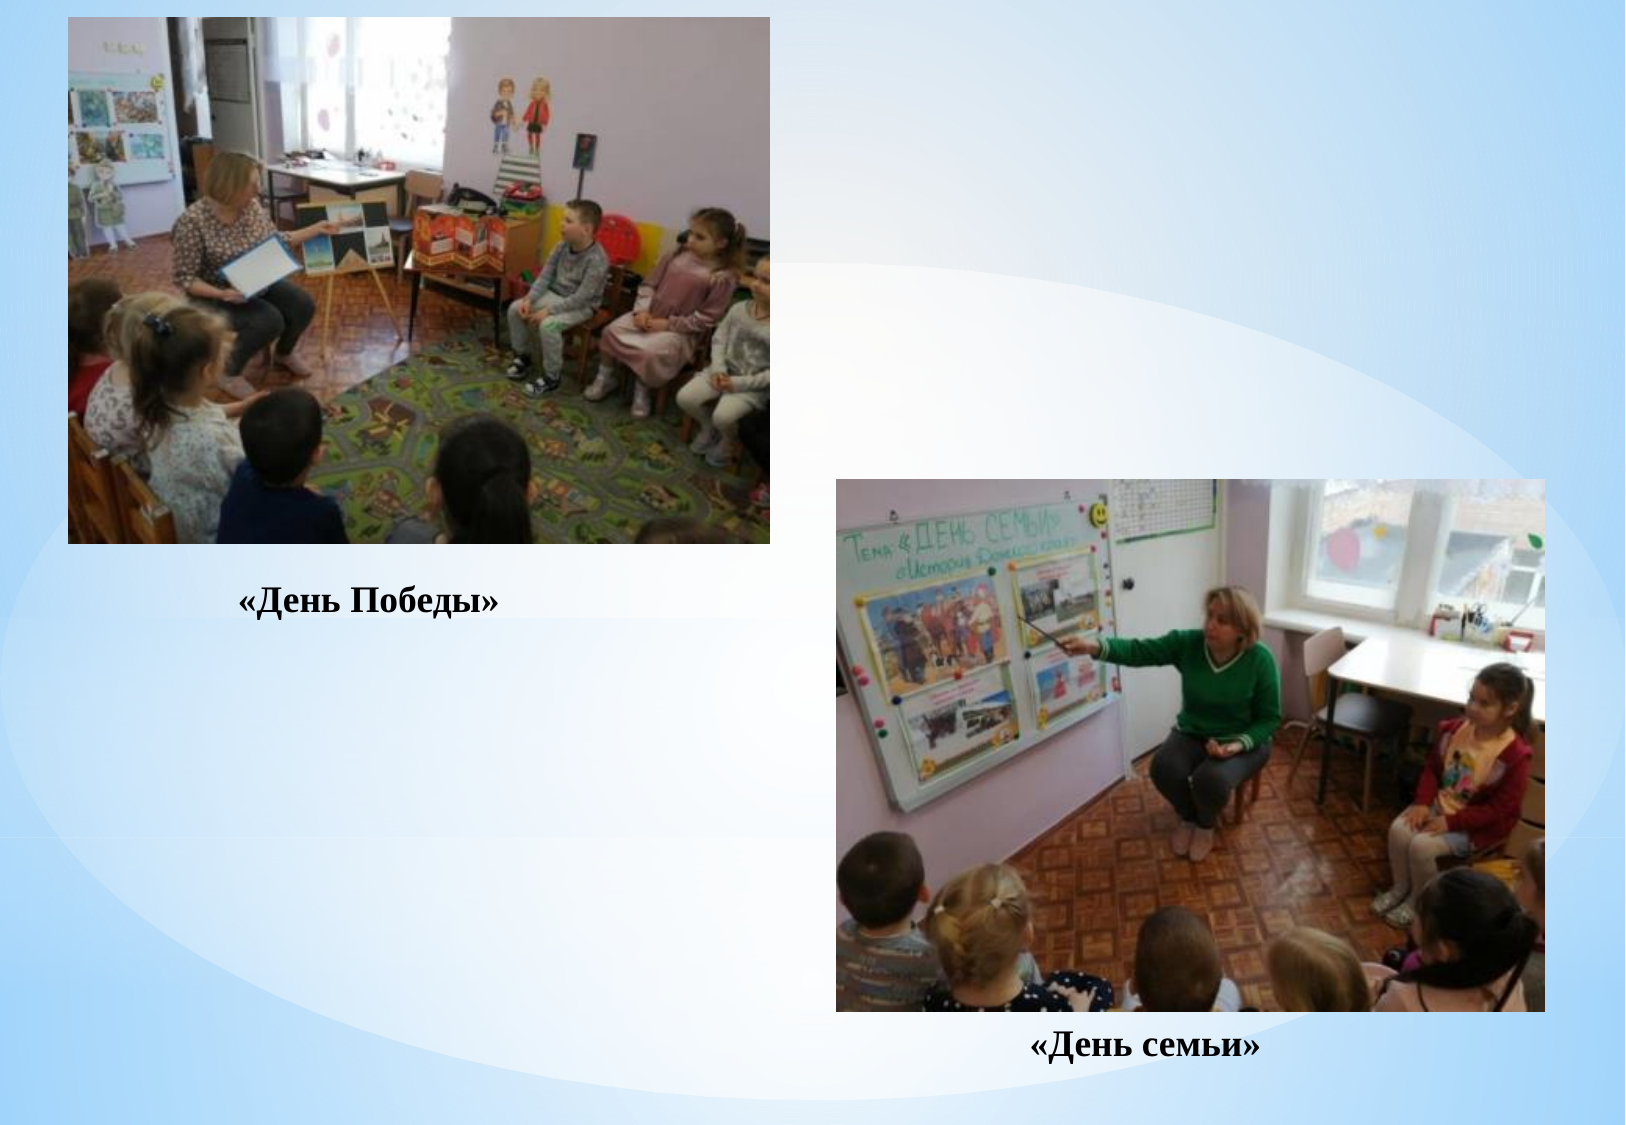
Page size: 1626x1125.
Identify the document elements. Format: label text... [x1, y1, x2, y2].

text_box «День Победы» [223, 567, 515, 628]
picture [68, 17, 770, 544]
text_box «День семьи» [1014, 1021, 1277, 1072]
picture [835, 479, 1546, 1012]
